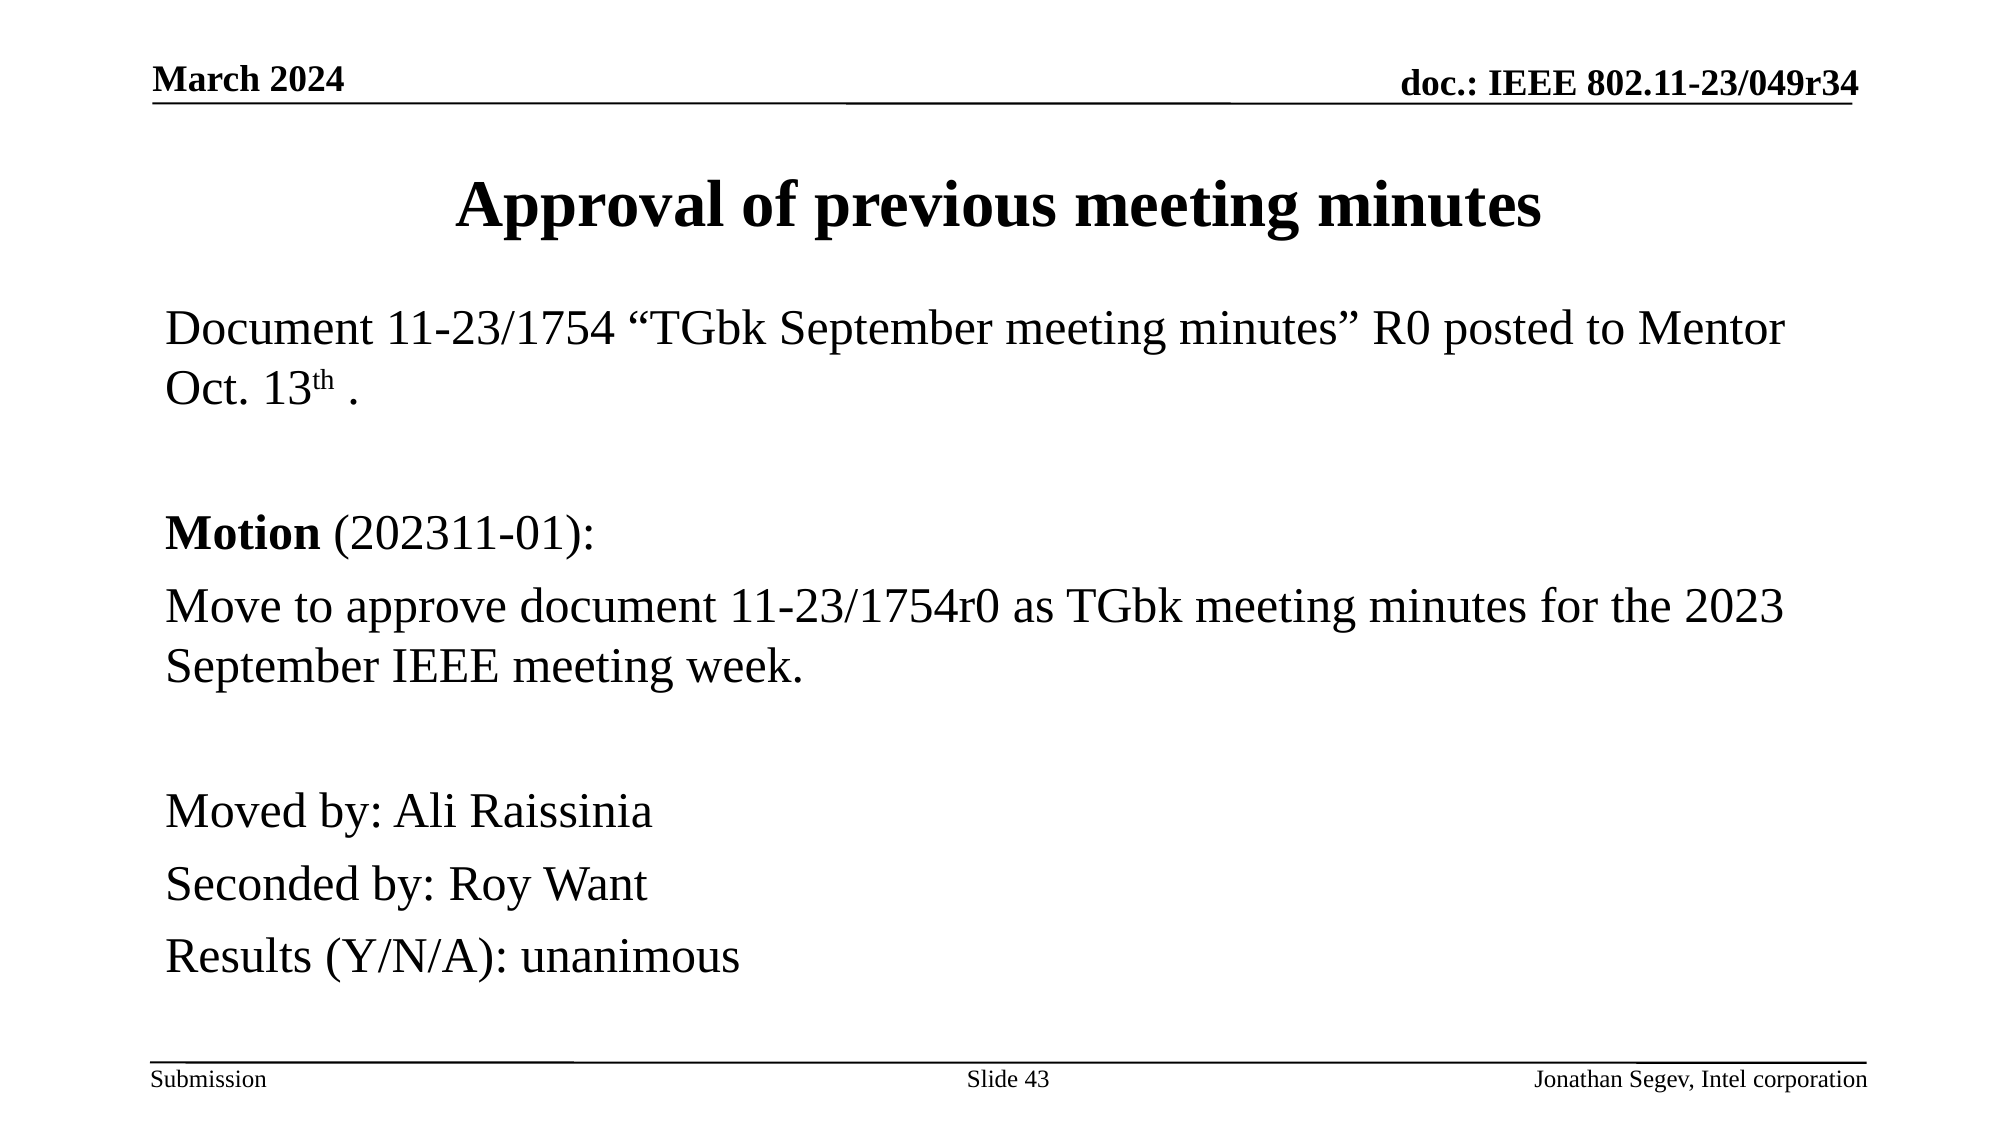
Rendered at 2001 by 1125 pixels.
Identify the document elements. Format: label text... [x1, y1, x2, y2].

footer Jonathan Segev, Intel corporation [1171, 1061, 1869, 1093]
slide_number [152, 54, 563, 100]
title Approval of previous meeting minutes [149, 112, 1850, 286]
list Document 11-23/1754 “TGbk September meeting minutes” R0 posted to Mentor Oct. 13th . Motion (202311-01): Move to approve document 11-23/1754r0 as TGbk meeting minutes for the 2023 September IEEE meeting week. Moved by: Ali Raissinia Seconded by: Roy Want Results (Y/N/A): unanimous [149, 286, 1850, 1000]
slide_number Slide 43 [950, 1061, 1067, 1123]
